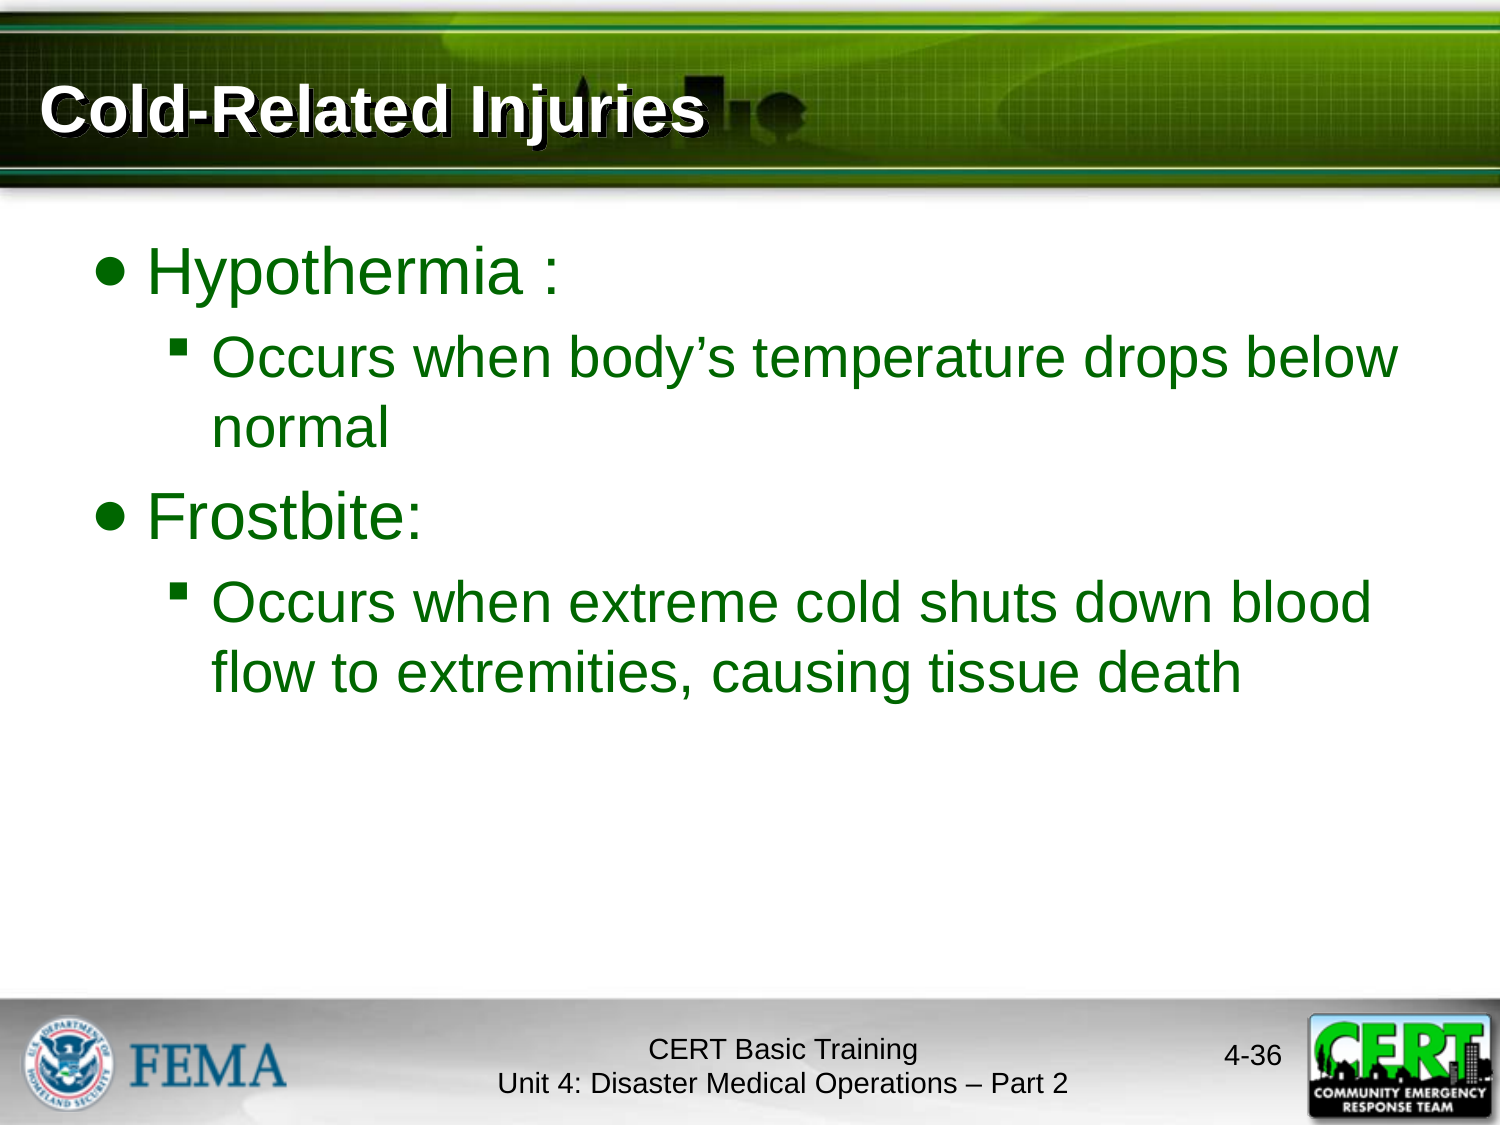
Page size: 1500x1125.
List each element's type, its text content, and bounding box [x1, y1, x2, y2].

slide_number 4-36 [1133, 1028, 1298, 1083]
picture [0, 0, 1500, 1125]
footer CERT Basic Training Unit 4: Disaster Medical Operations – Part 2 [450, 1022, 1117, 1101]
list Hypothermia : Occurs when body’s temperature drops below normal Frostbite: Occurs when extreme cold shuts down blood flow to extremities, causing tissue death [75, 220, 1425, 963]
title Cold-Related Injuries [24, 50, 1475, 163]
